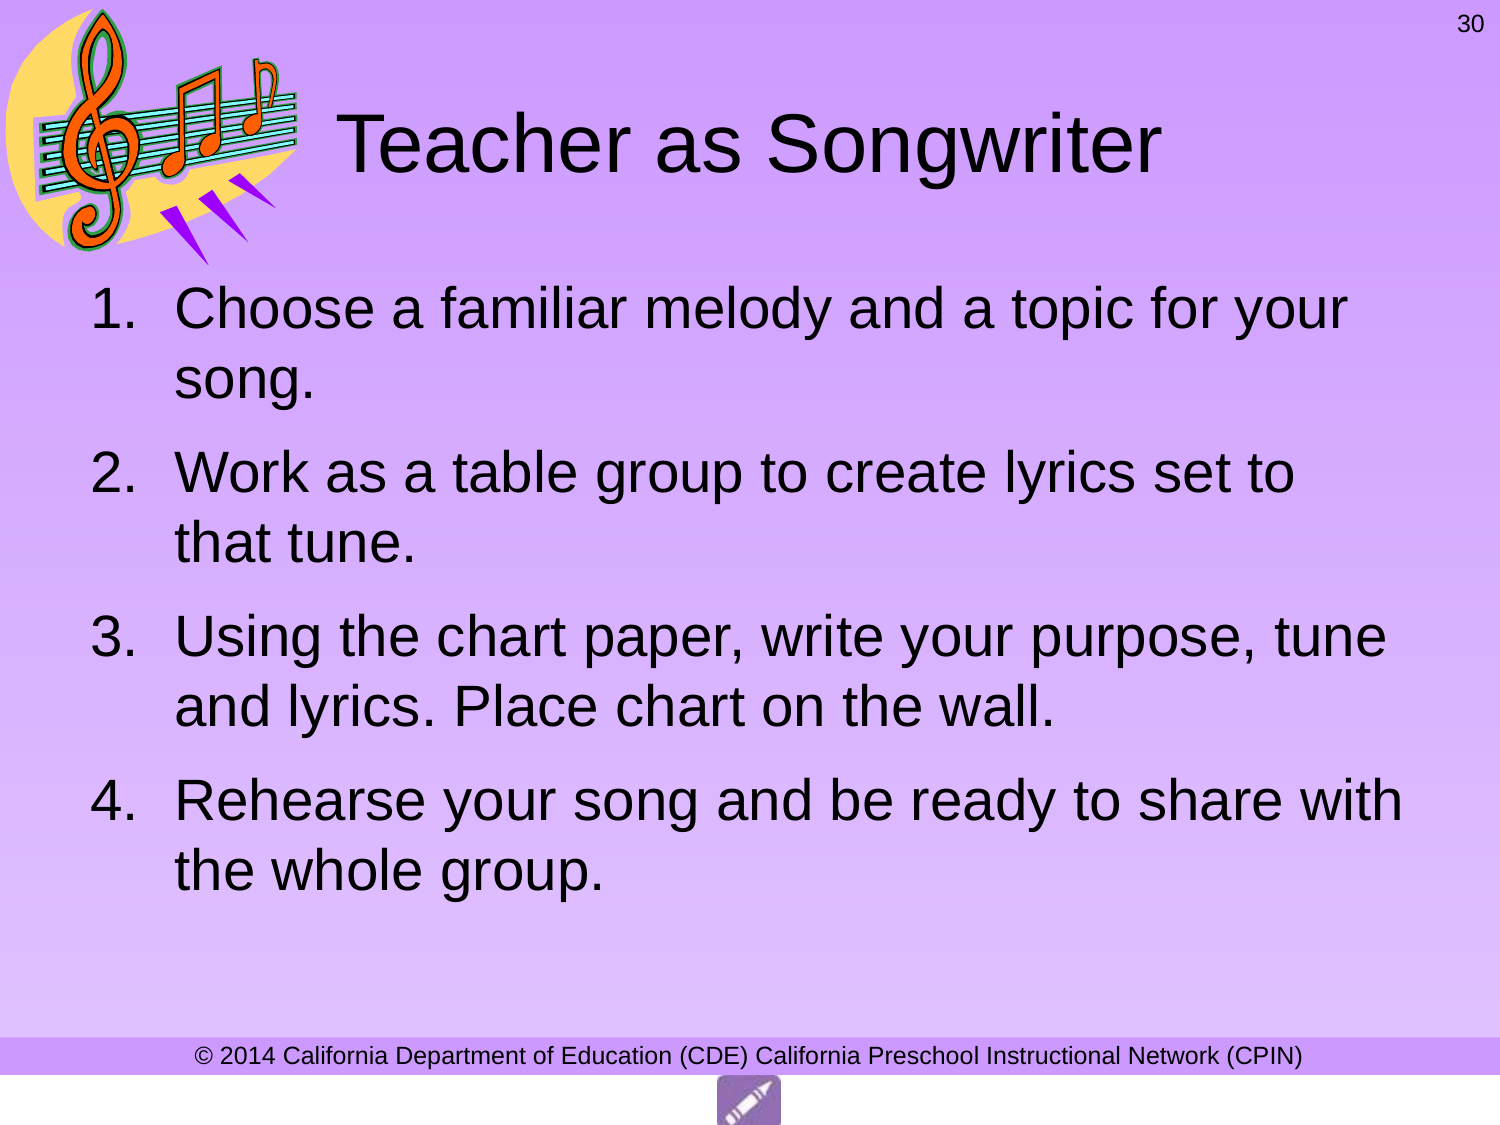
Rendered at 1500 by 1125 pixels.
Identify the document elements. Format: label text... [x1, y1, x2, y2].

title Teacher as Songwriter [307, 44, 1426, 233]
list Choose a familiar melody and a topic for your song. Work as a table group to create lyrics set to that tune. Using the chart paper, write your purpose, tune and lyrics. Place chart on the wall. Rehearse your song and be ready to share with the whole group. [74, 262, 1426, 1006]
picture [0, 0, 303, 265]
picture [717, 1075, 781, 1125]
slide_number 30 [1387, 0, 1500, 79]
